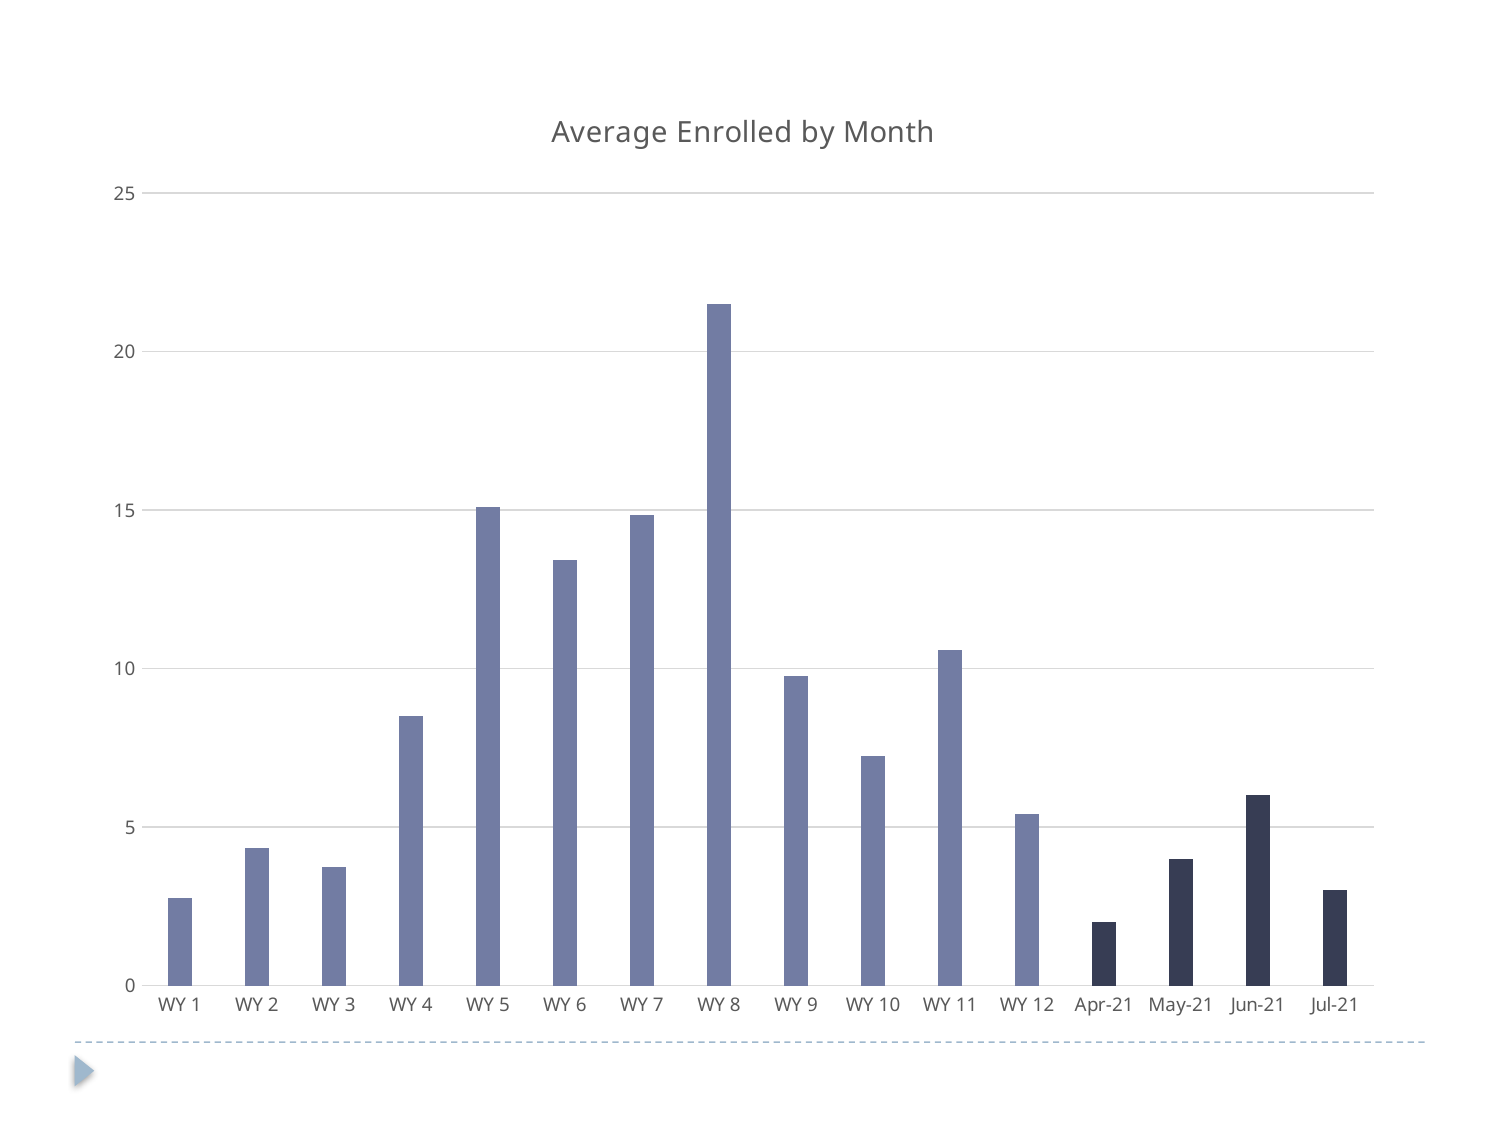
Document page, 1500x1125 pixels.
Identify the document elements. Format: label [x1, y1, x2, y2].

chart [87, 74, 1401, 1038]
